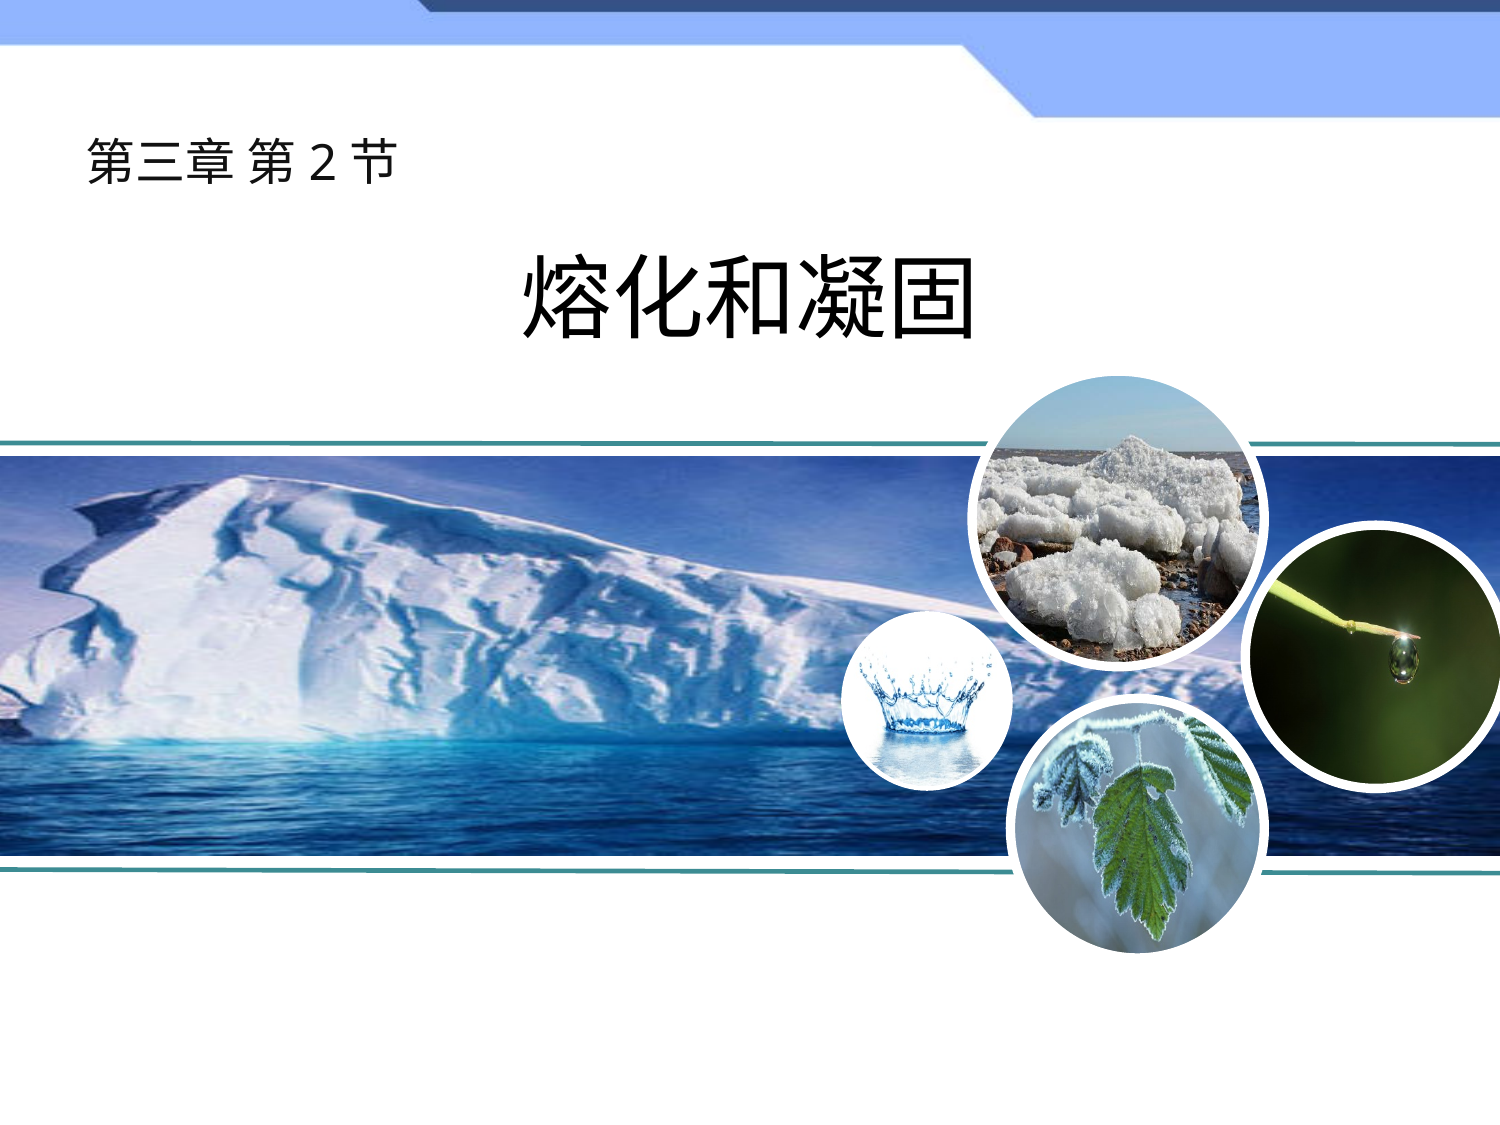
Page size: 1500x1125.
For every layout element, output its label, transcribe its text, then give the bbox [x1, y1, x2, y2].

picture [977, 376, 1259, 661]
picture [1016, 704, 1259, 953]
text_box 熔化和凝固 [165, 231, 1335, 357]
picture [0, 447, 1500, 870]
picture [1251, 530, 1500, 783]
text_box 第三章 第2节 [70, 122, 603, 198]
picture [0, 0, 1500, 441]
